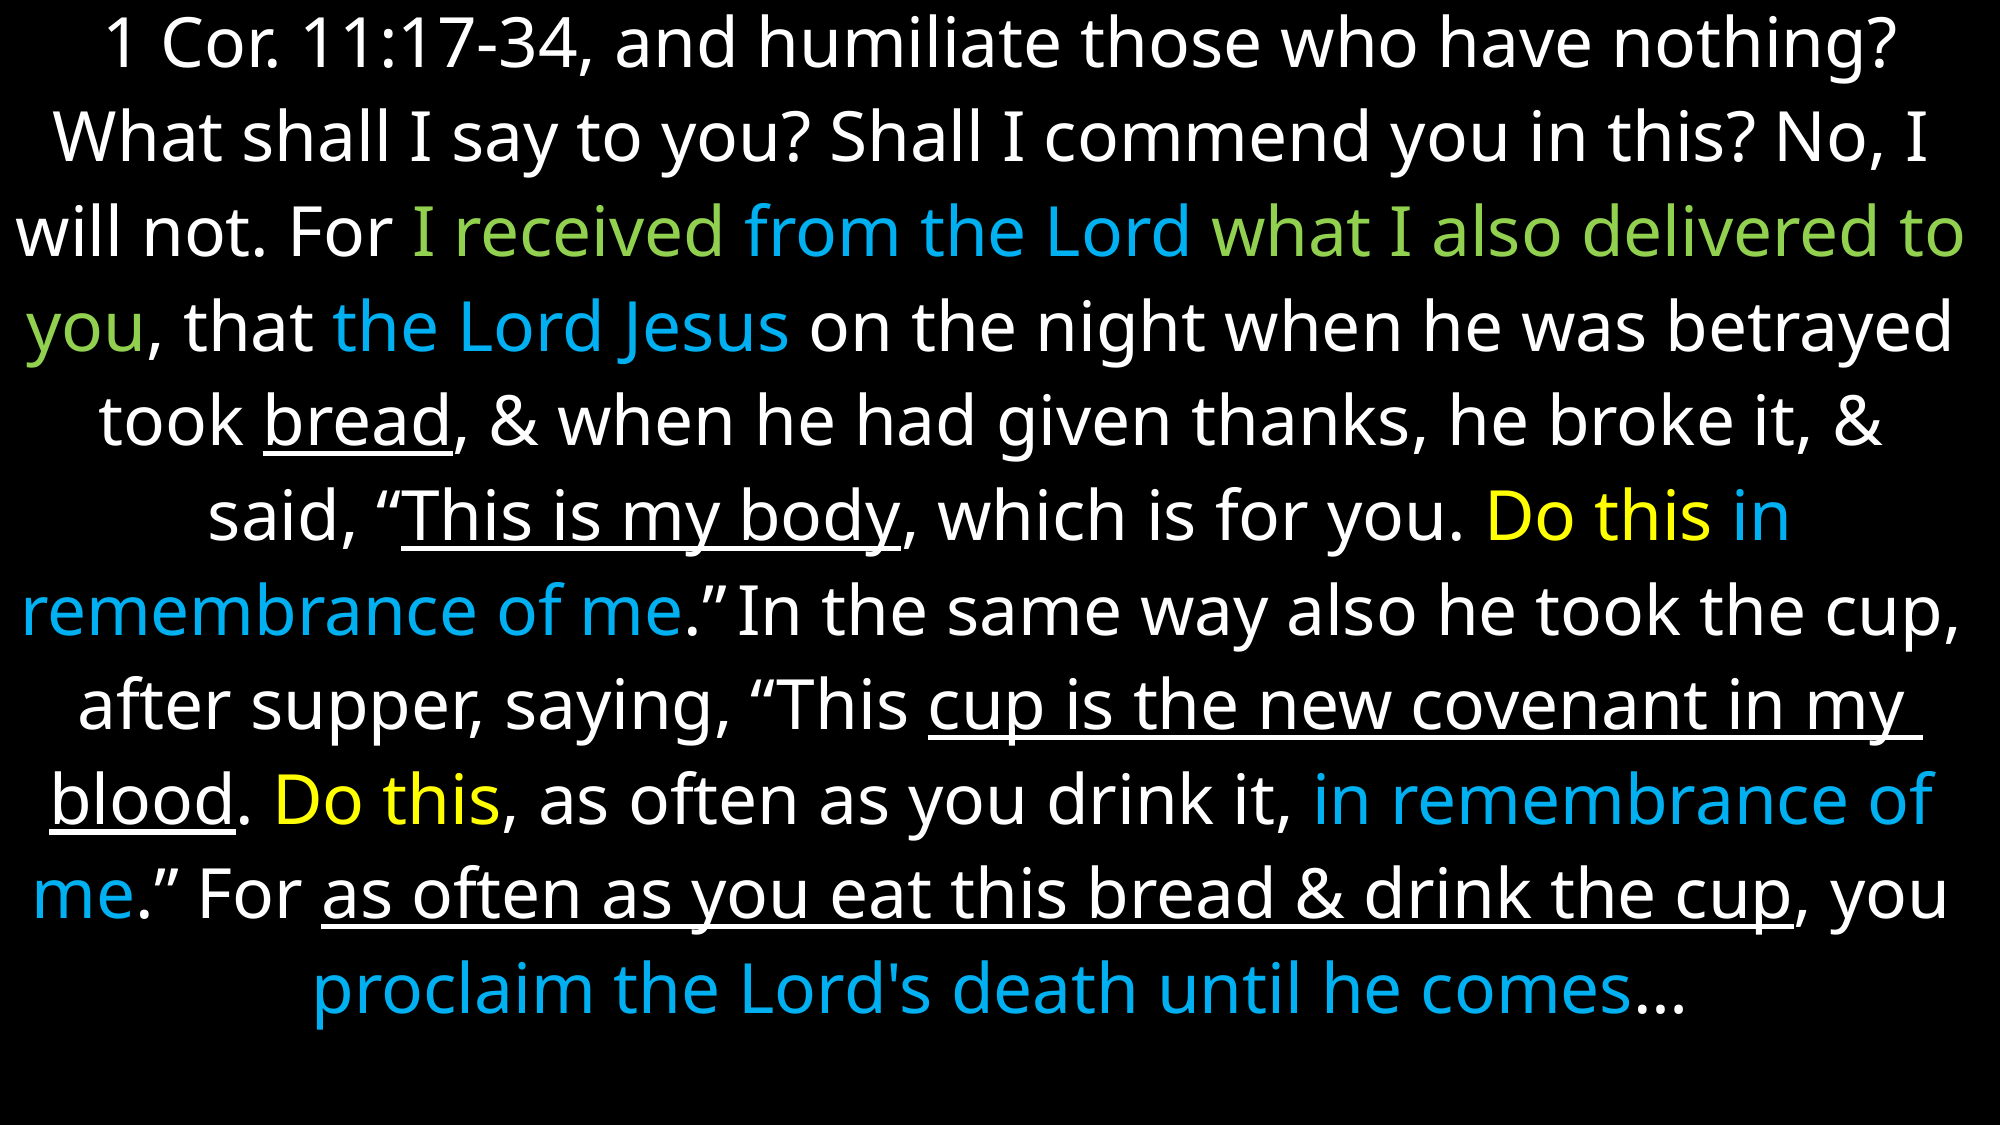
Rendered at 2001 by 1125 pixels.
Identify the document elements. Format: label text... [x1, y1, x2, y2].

list 1 Cor. 11:17-34, and humiliate those who have nothing? What shall I say to you? Shall I commend you in this? No, I will not. For I received from the Lord what I also delivered to you, that the Lord Jesus on the night when he was betrayed took bread, & when he had given thanks, he broke it, & said, “This is my body, which is for you. Do this in remembrance of me.” In the same way also he took the cup, after supper, saying, “This cup is the new covenant in my blood. Do this, as often as you drink it, in remembrance of me.” For as often as you eat this bread & drink the cup, you proclaim the Lord's death until he comes… [0, 0, 2000, 1125]
